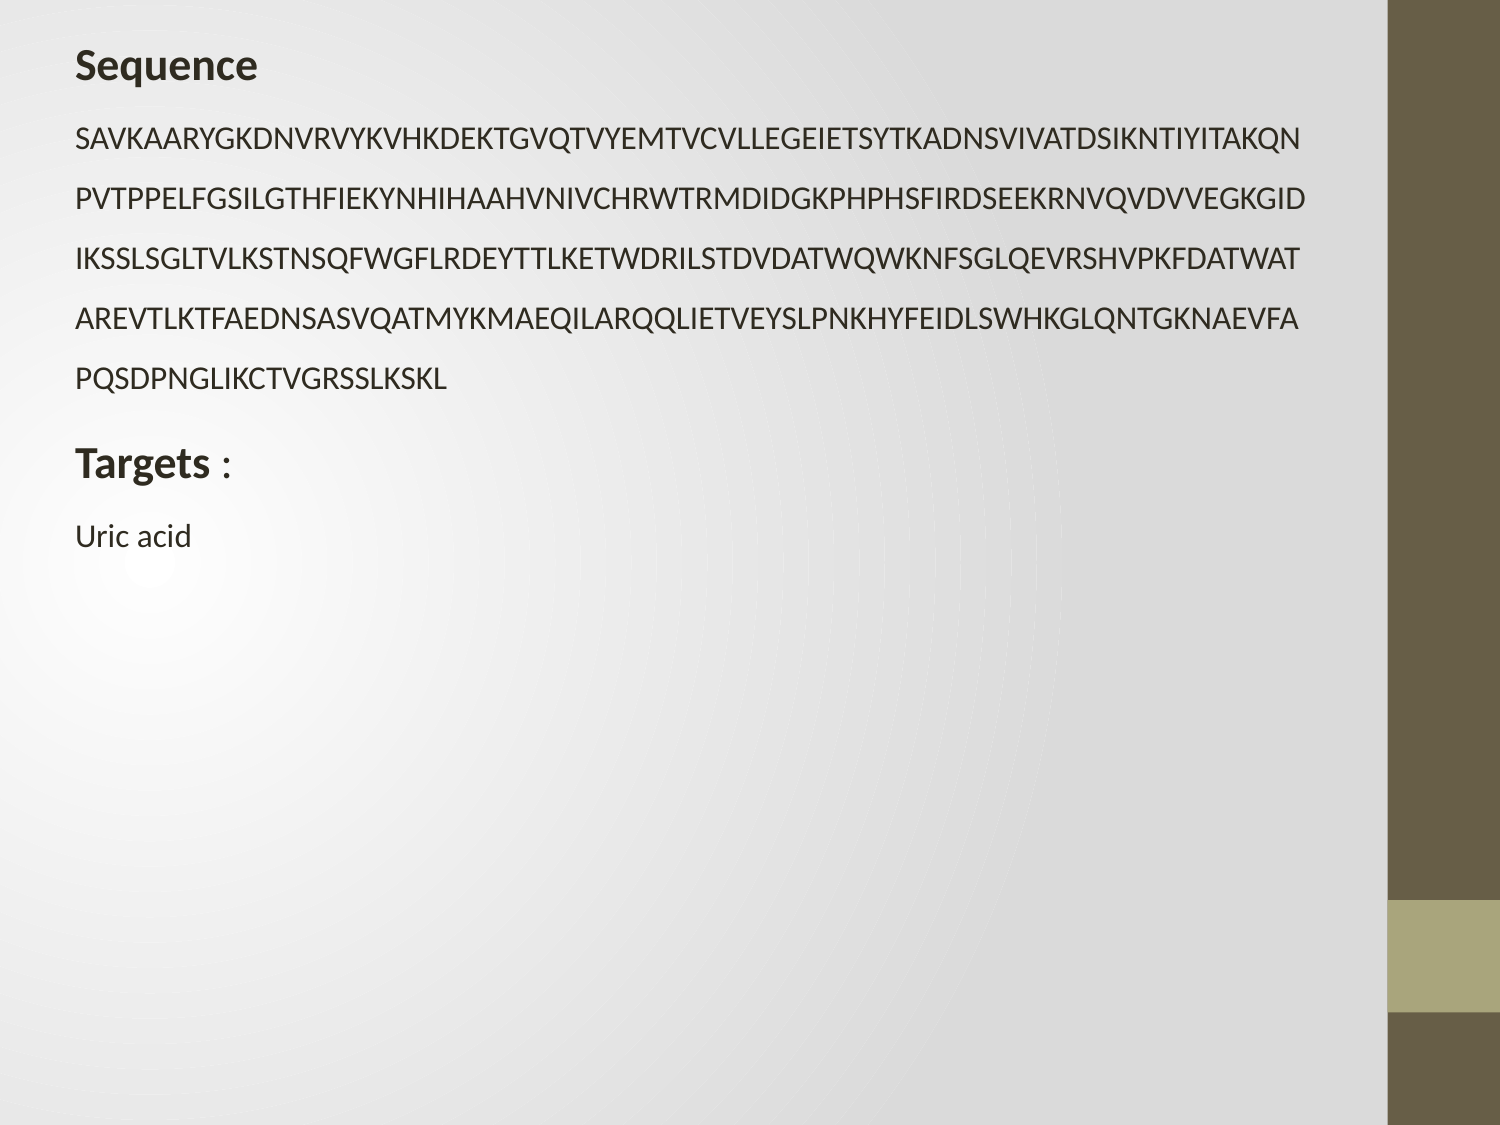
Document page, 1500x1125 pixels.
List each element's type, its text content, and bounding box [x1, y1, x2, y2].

list Sequence SAVKAARYGKDNVRVYKVHKDEKTGVQTVYEMTVCVLLEGEIETSYTKADNSVIVATDSIKNTIYITAKQNPVTPPELFGSILGTHFIEKYNHIHAAHVNIVCHRWTRMDIDGKPHPHSFIRDSEEKRNVQVDVVEGKGIDIKSSLSGLTVLKSTNSQFWGFLRDEYTTLKETWDRILSTDVDATWQWKNFSGLQEVRSHVPKFDATWATAREVTLKTFAEDNSASVQATMYKMAEQILARQQLIETVEYSLPNKHYFEIDLSWHKGLQNTGKNAEVFAPQSDPNGLIKCTVGRSSLKSKL Targets : Uric acid [41, 27, 1325, 1050]
